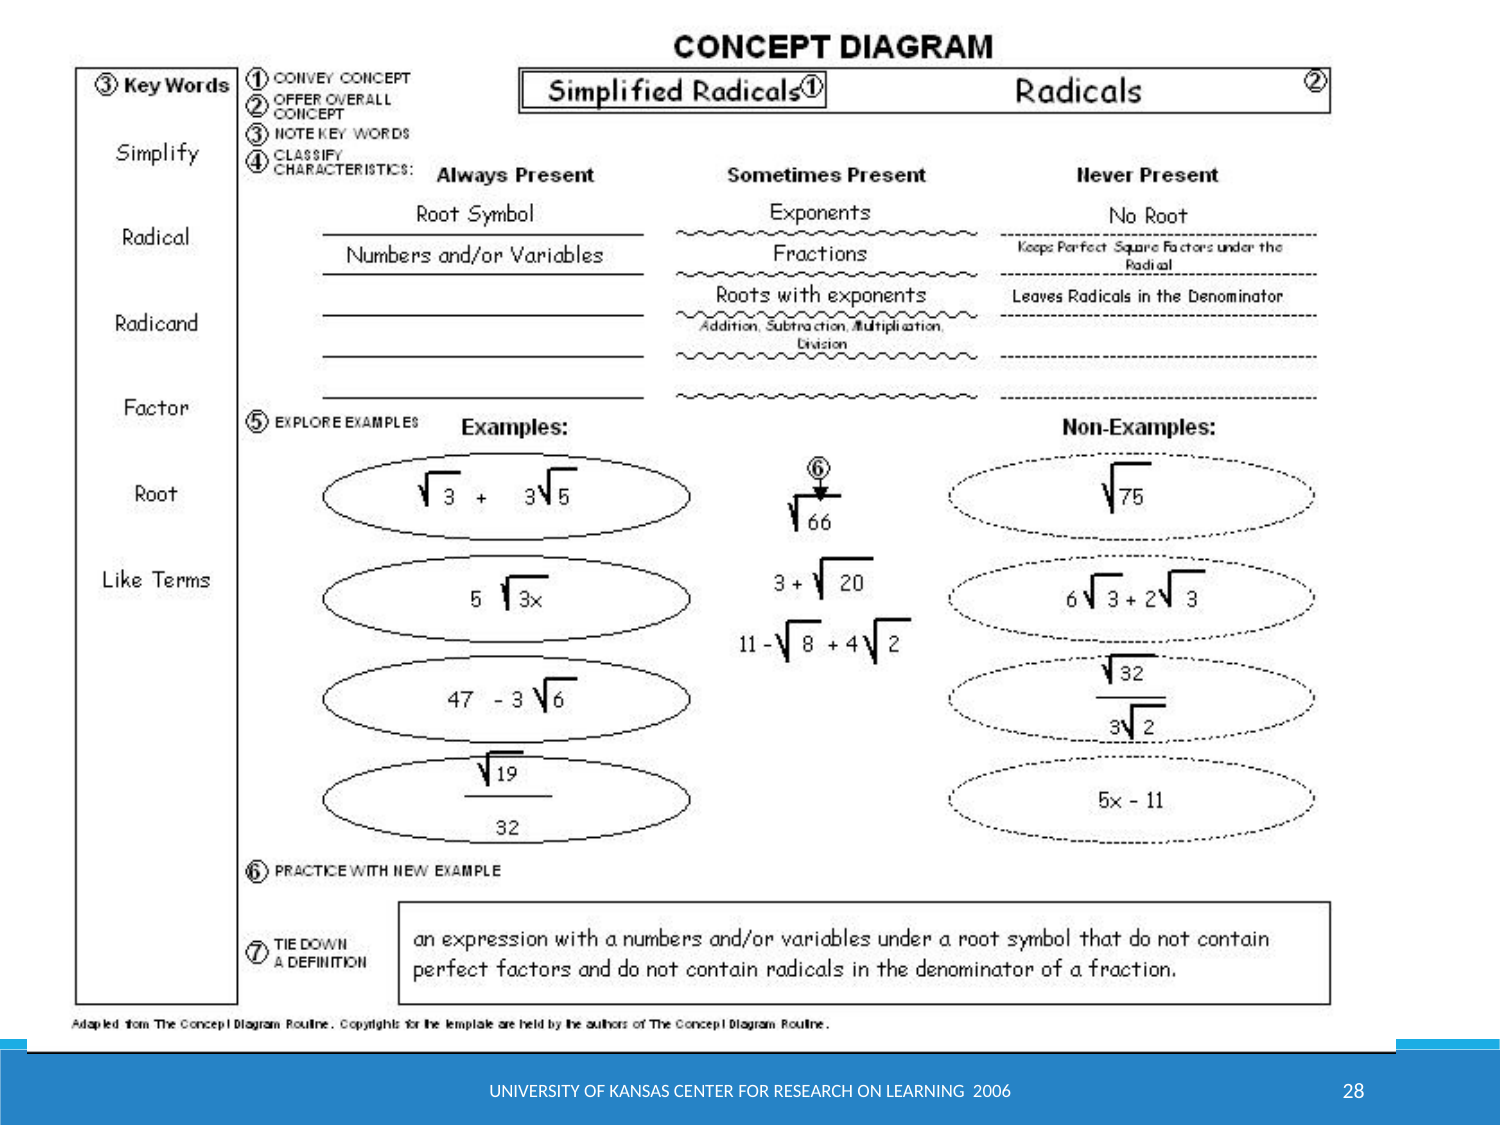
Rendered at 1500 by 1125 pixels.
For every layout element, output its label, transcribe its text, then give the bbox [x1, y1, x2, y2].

picture [26, 11, 1396, 1055]
footer University of Kansas Center for Research on Learning 2006 [453, 1062, 1047, 1120]
slide_number 28 [1218, 1062, 1380, 1120]
